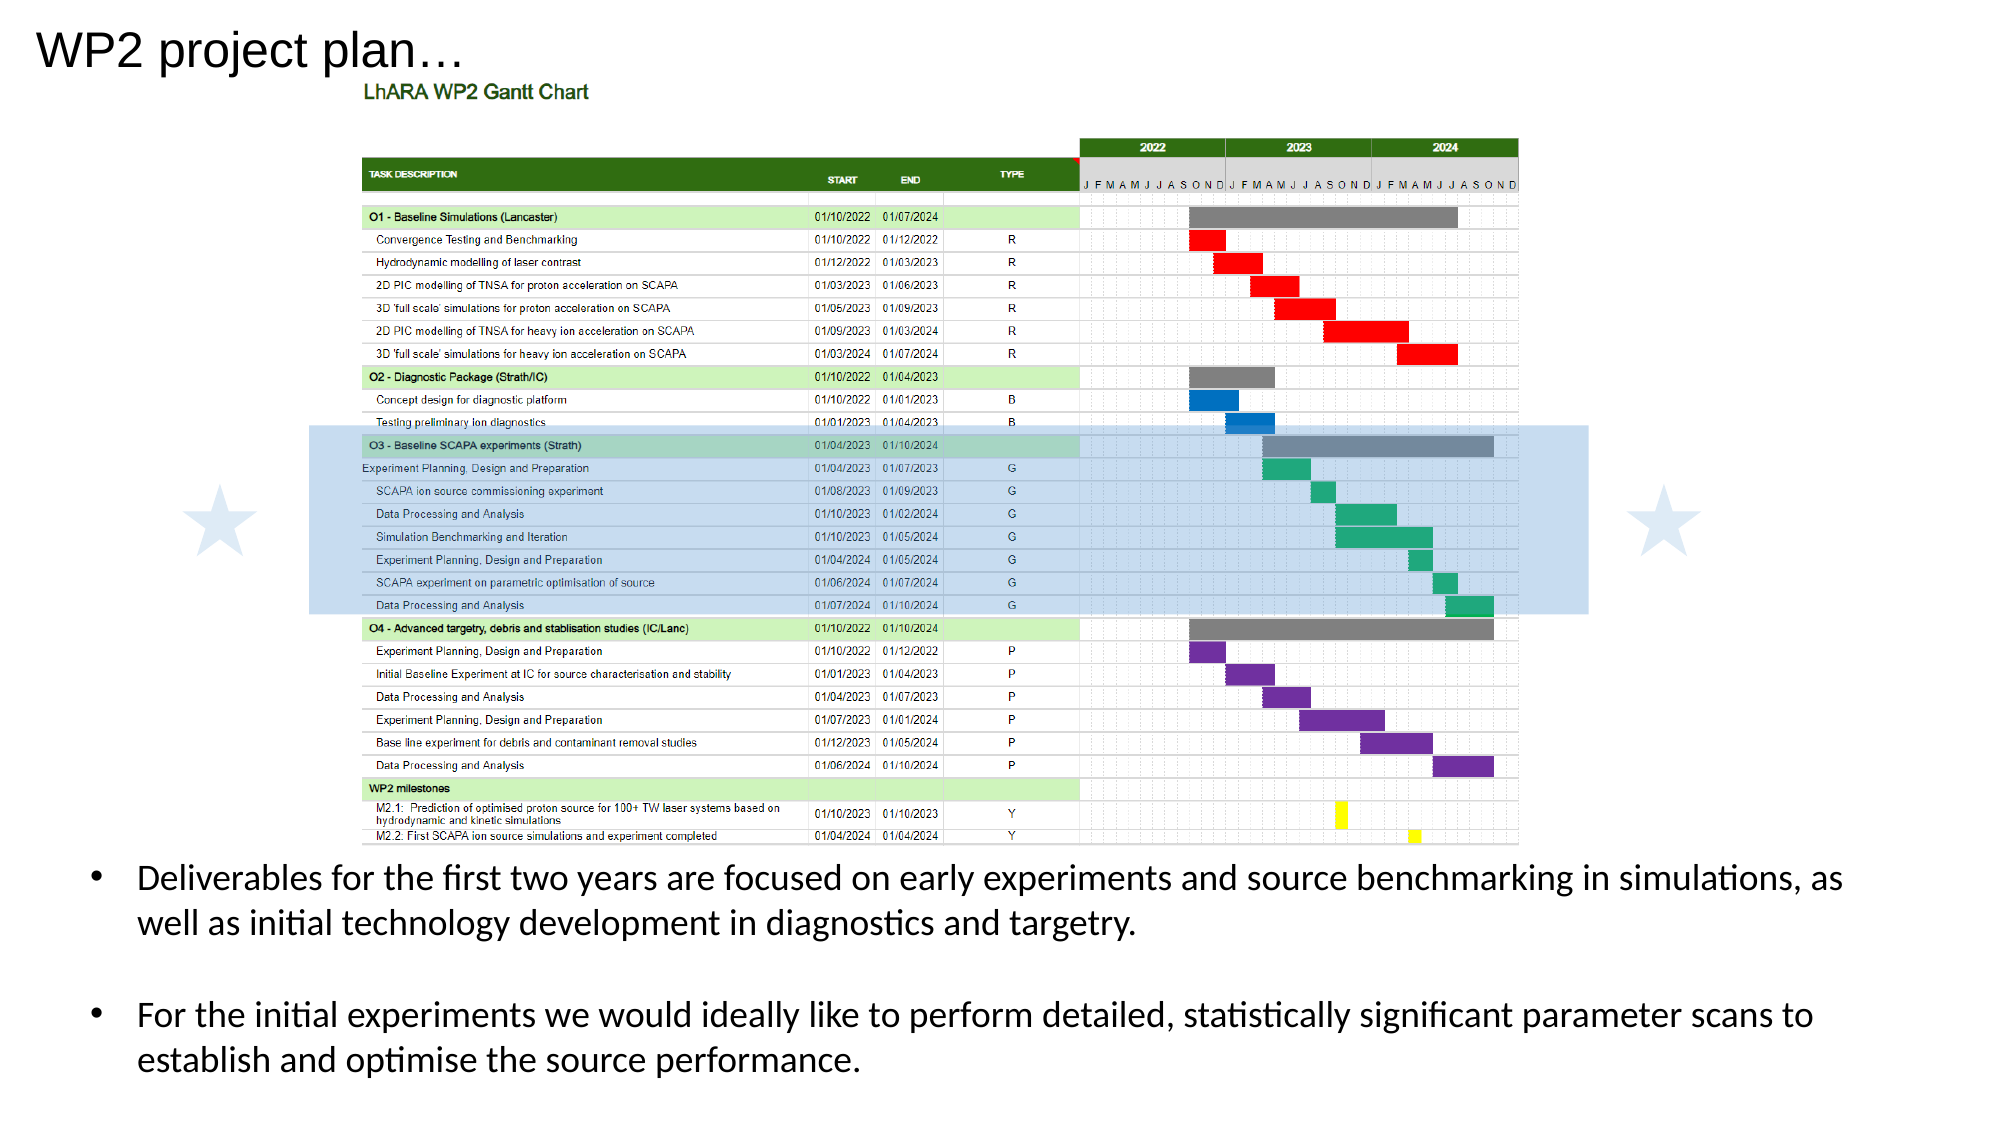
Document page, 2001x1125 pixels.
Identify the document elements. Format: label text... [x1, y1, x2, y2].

text_box [179, 480, 261, 560]
picture [362, 83, 1538, 846]
text_box WP2 project plan… [25, 6, 1793, 89]
text_box For the initial experiments we would ideally like to perform detailed, statistically significant parameter scans to establish and optimise the source performance. [75, 982, 1925, 1088]
text_box [1623, 480, 1705, 560]
text_box Deliverables for the first two years are focused on early experiments and source benchmarking in simulations, as well as initial technology development in diagnostics and targetry. [75, 845, 1925, 951]
text_box [1538, 424, 1590, 615]
text_box [308, 424, 362, 615]
